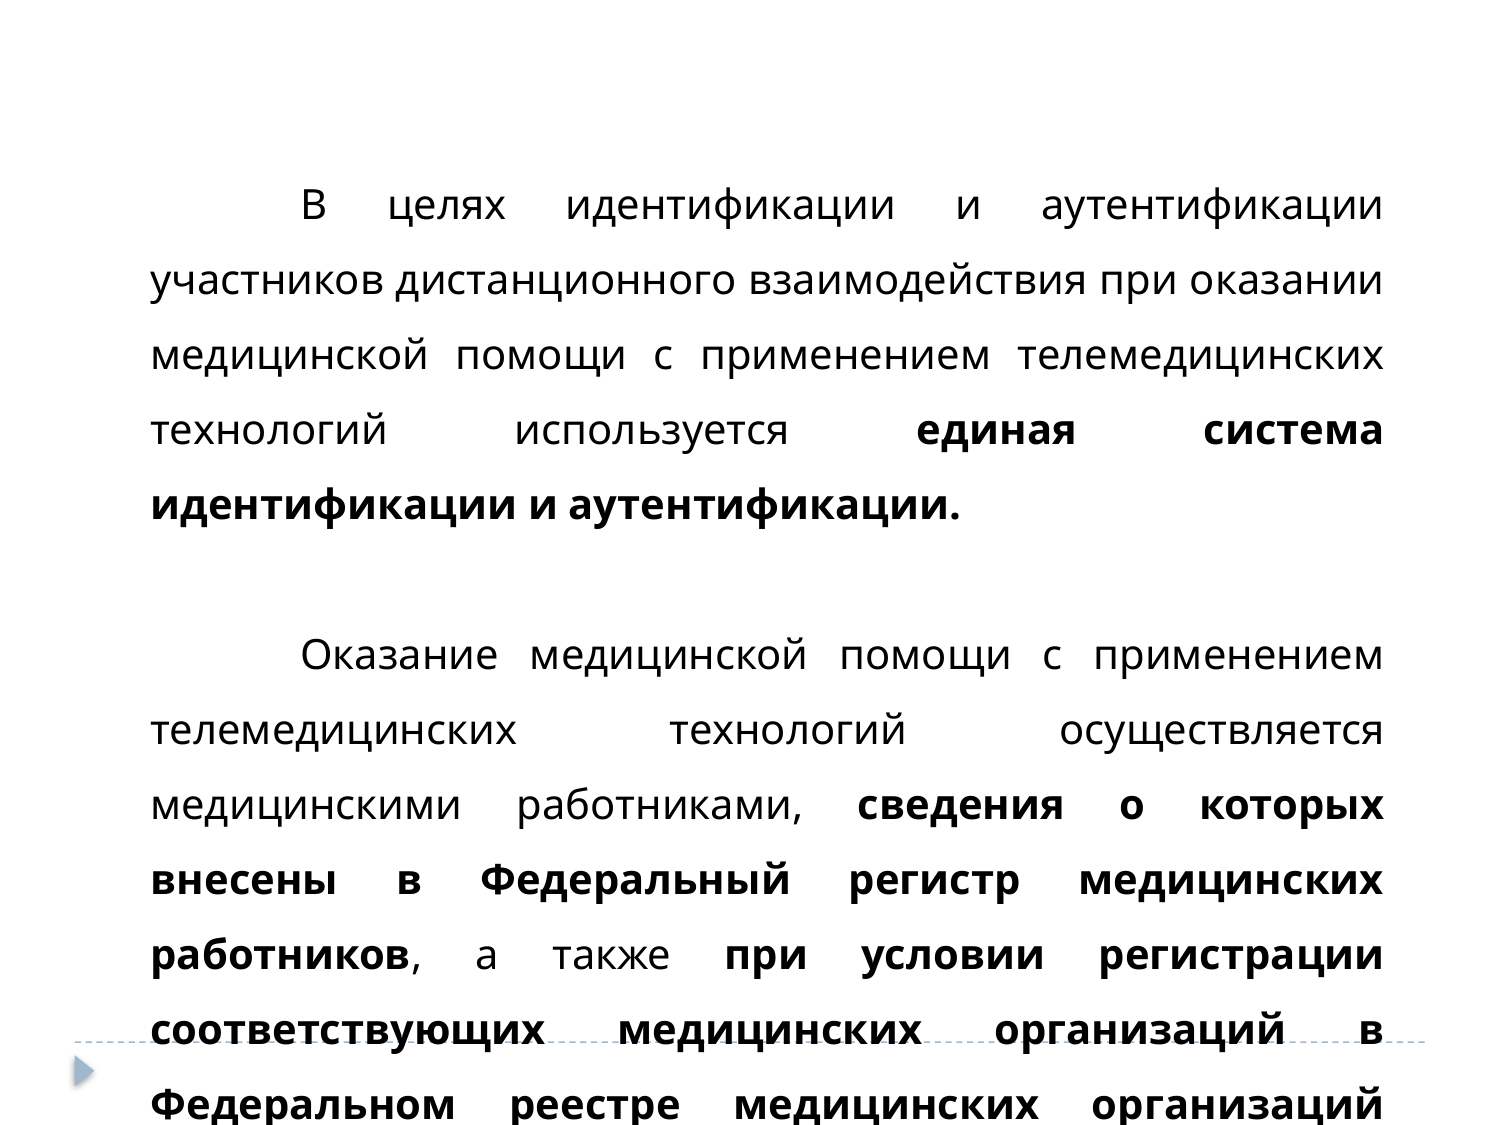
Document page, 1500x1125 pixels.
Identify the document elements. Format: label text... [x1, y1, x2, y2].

text_box В целях идентификации и аутентификации участников дистанционного взаимодействия при оказании медицинской помощи с применением телемедицинских технологий используется единая система идентификации и аутентификации. Оказание медицинской помощи с применением телемедицинских технологий осуществляется медицинскими работниками, сведения о которых внесены в Федеральный регистр медицинских работников, а также при условии регистрации соответствующих медицинских организаций в Федеральном реестре медицинских организаций Единой государственной информационной системы в сфере здравоохранения. [135, 145, 1400, 1125]
